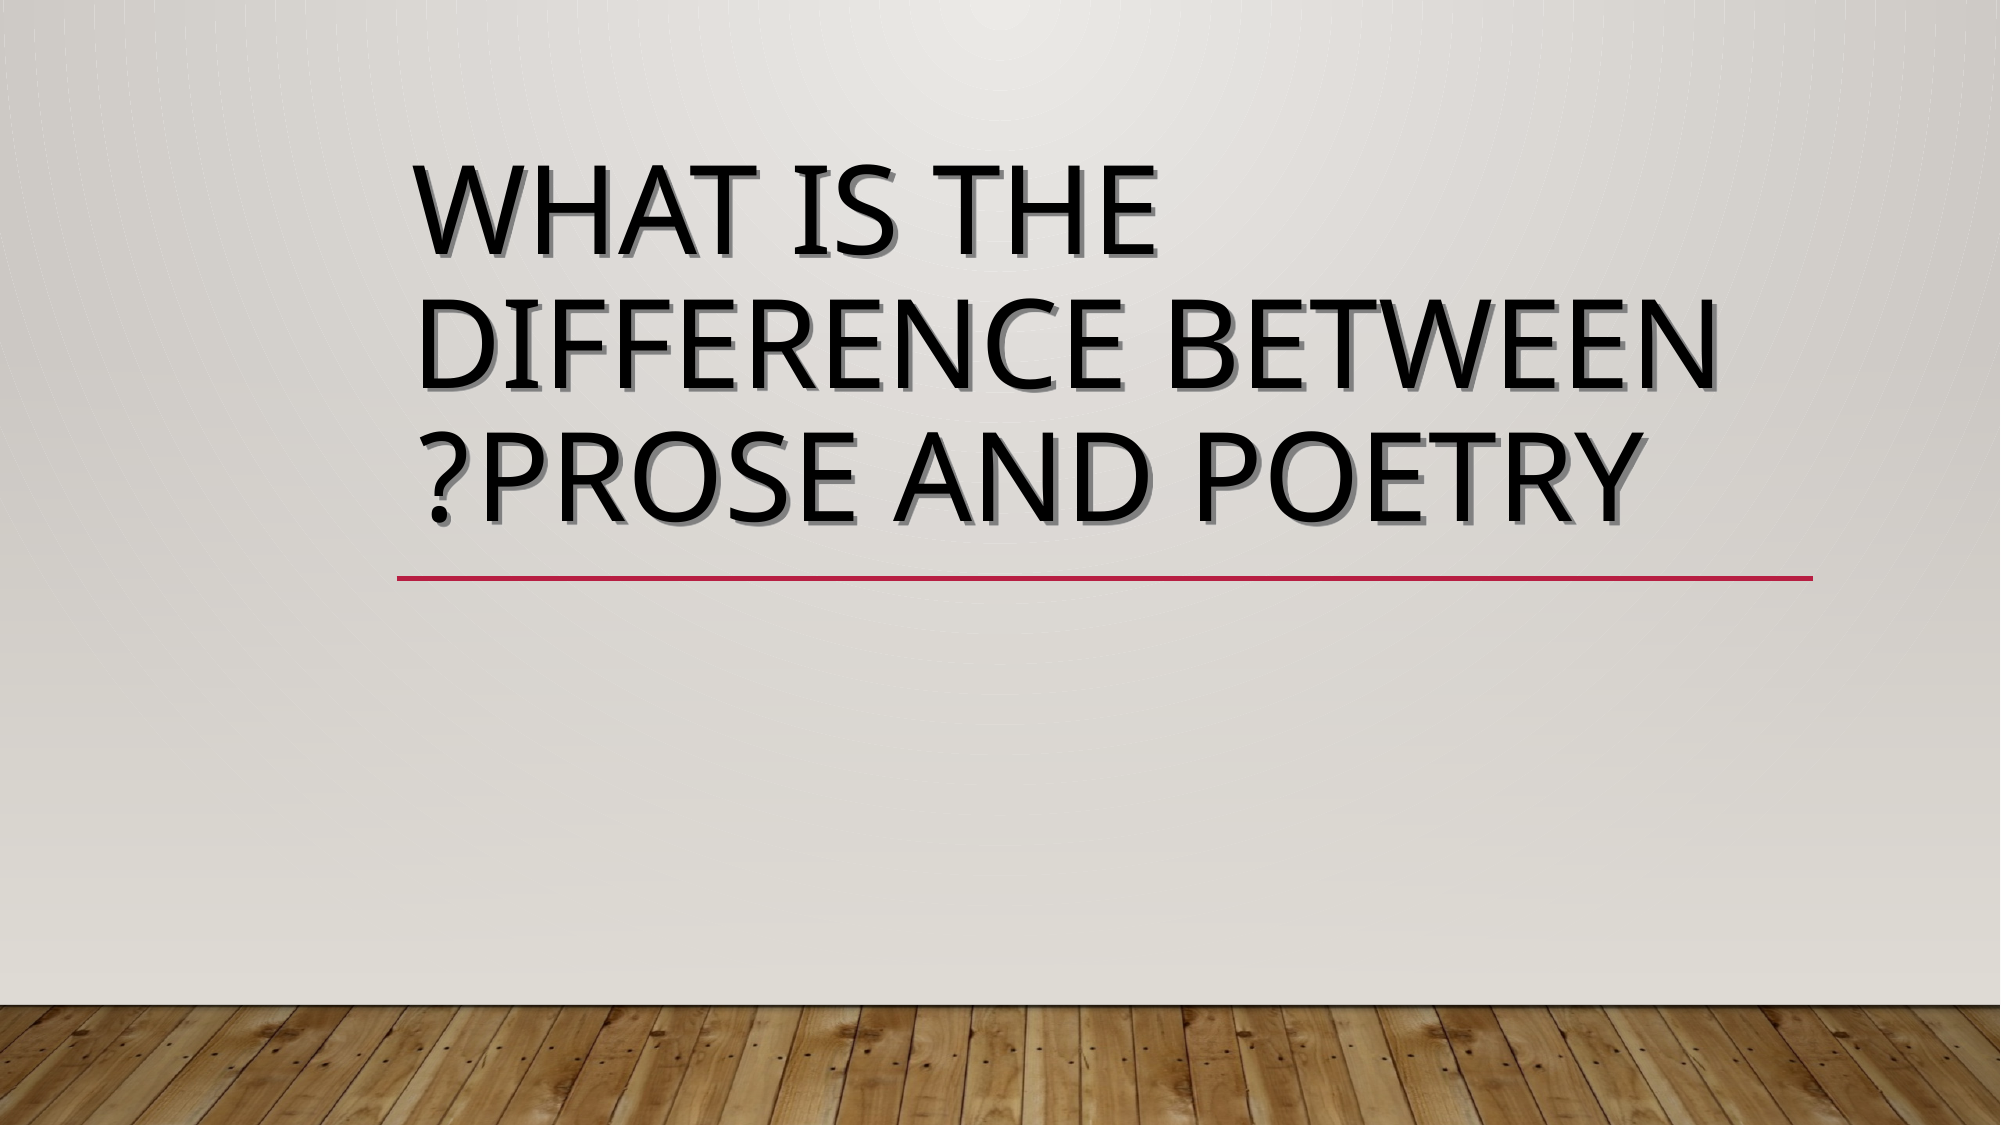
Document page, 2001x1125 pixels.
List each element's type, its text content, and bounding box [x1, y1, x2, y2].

picture [0, 1005, 2000, 1125]
title What is the difference between Prose and Poetry? [396, 131, 1814, 549]
